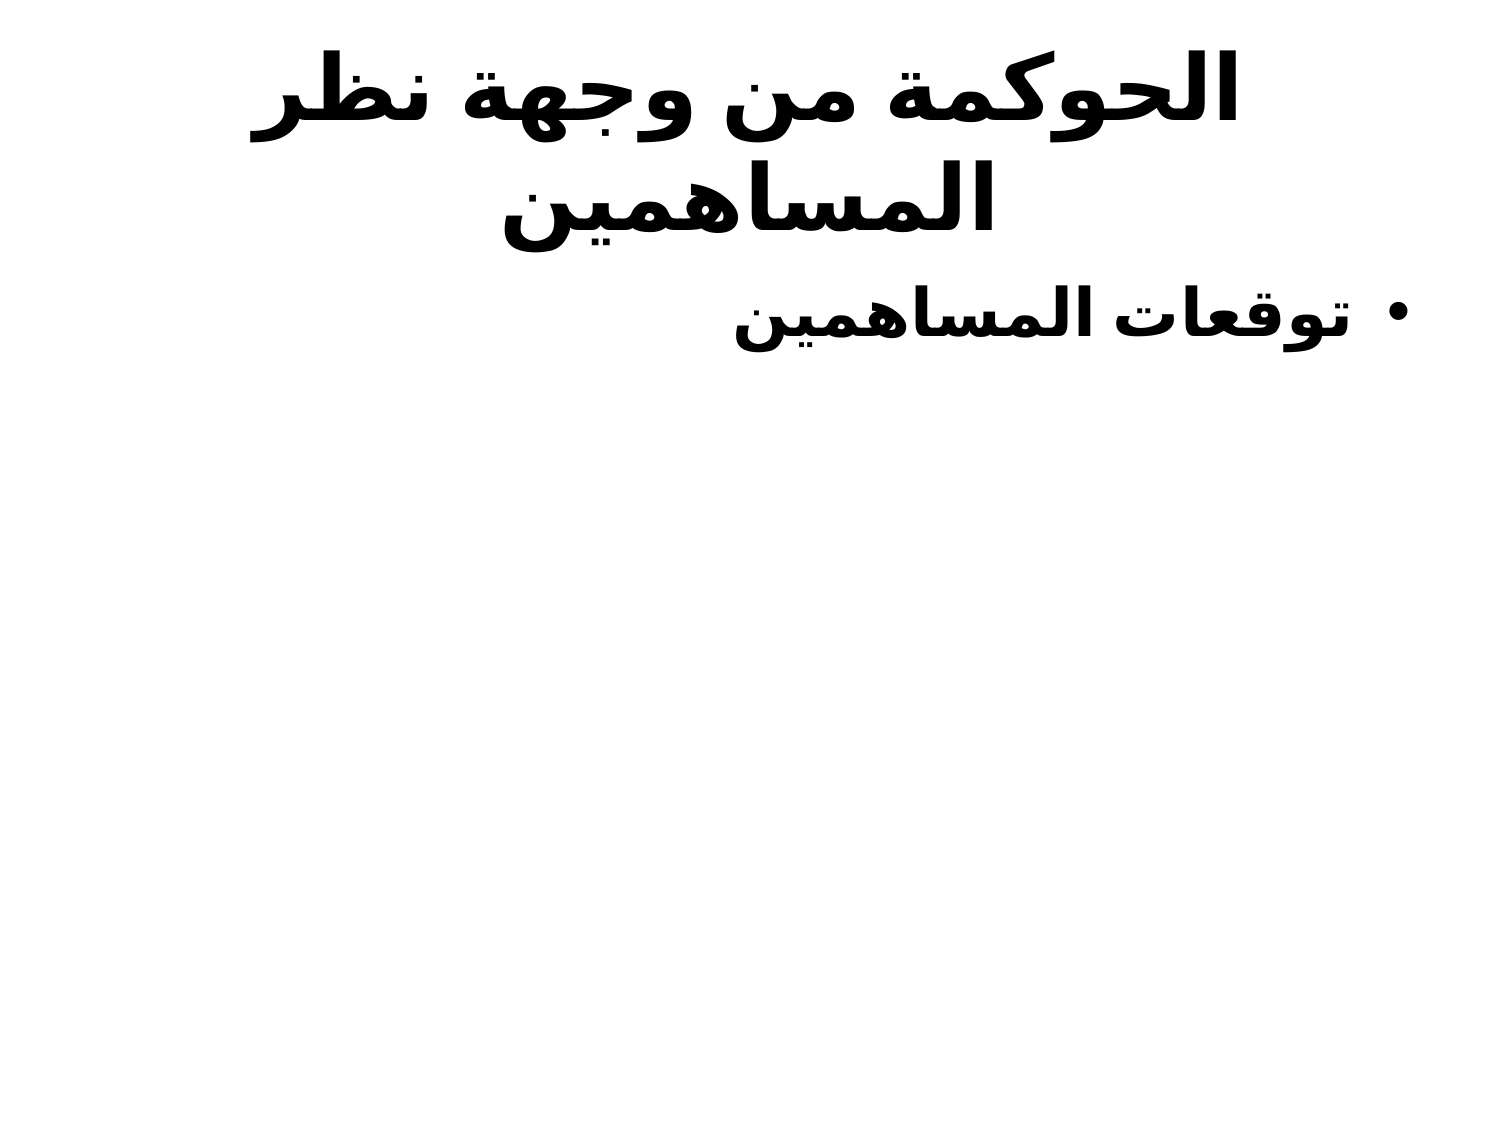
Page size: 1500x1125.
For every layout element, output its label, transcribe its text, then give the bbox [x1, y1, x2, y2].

list توقعات المساهمين [75, 262, 1425, 1005]
title الحوكمة من وجهة نظر المساهمين [75, 45, 1425, 233]
